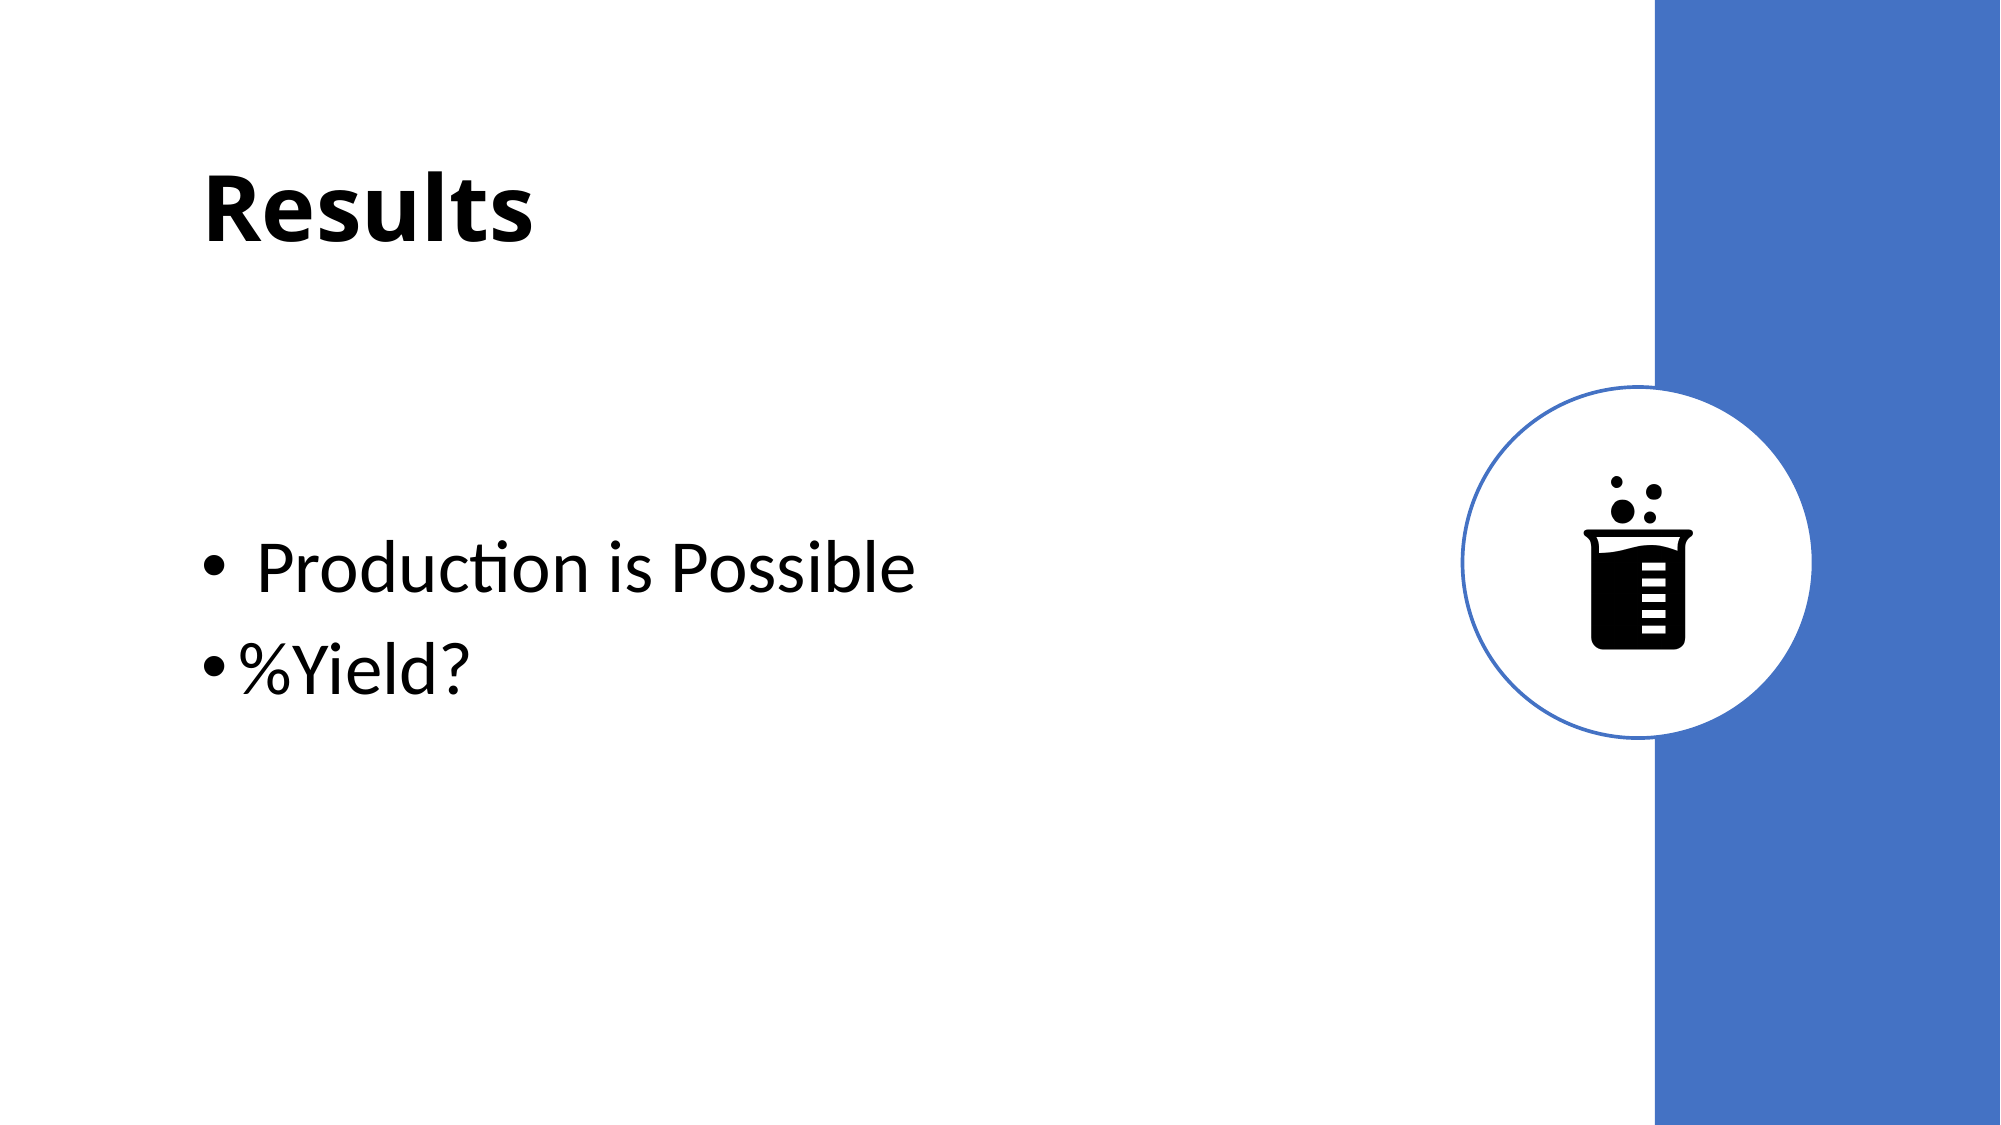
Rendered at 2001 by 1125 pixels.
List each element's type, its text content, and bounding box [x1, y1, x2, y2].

text_box [1654, 0, 2000, 1125]
text_box [1461, 385, 1815, 740]
title Results [186, 102, 1413, 321]
picture [1544, 468, 1732, 657]
list Production is Possible %Yield? [186, 373, 1248, 940]
